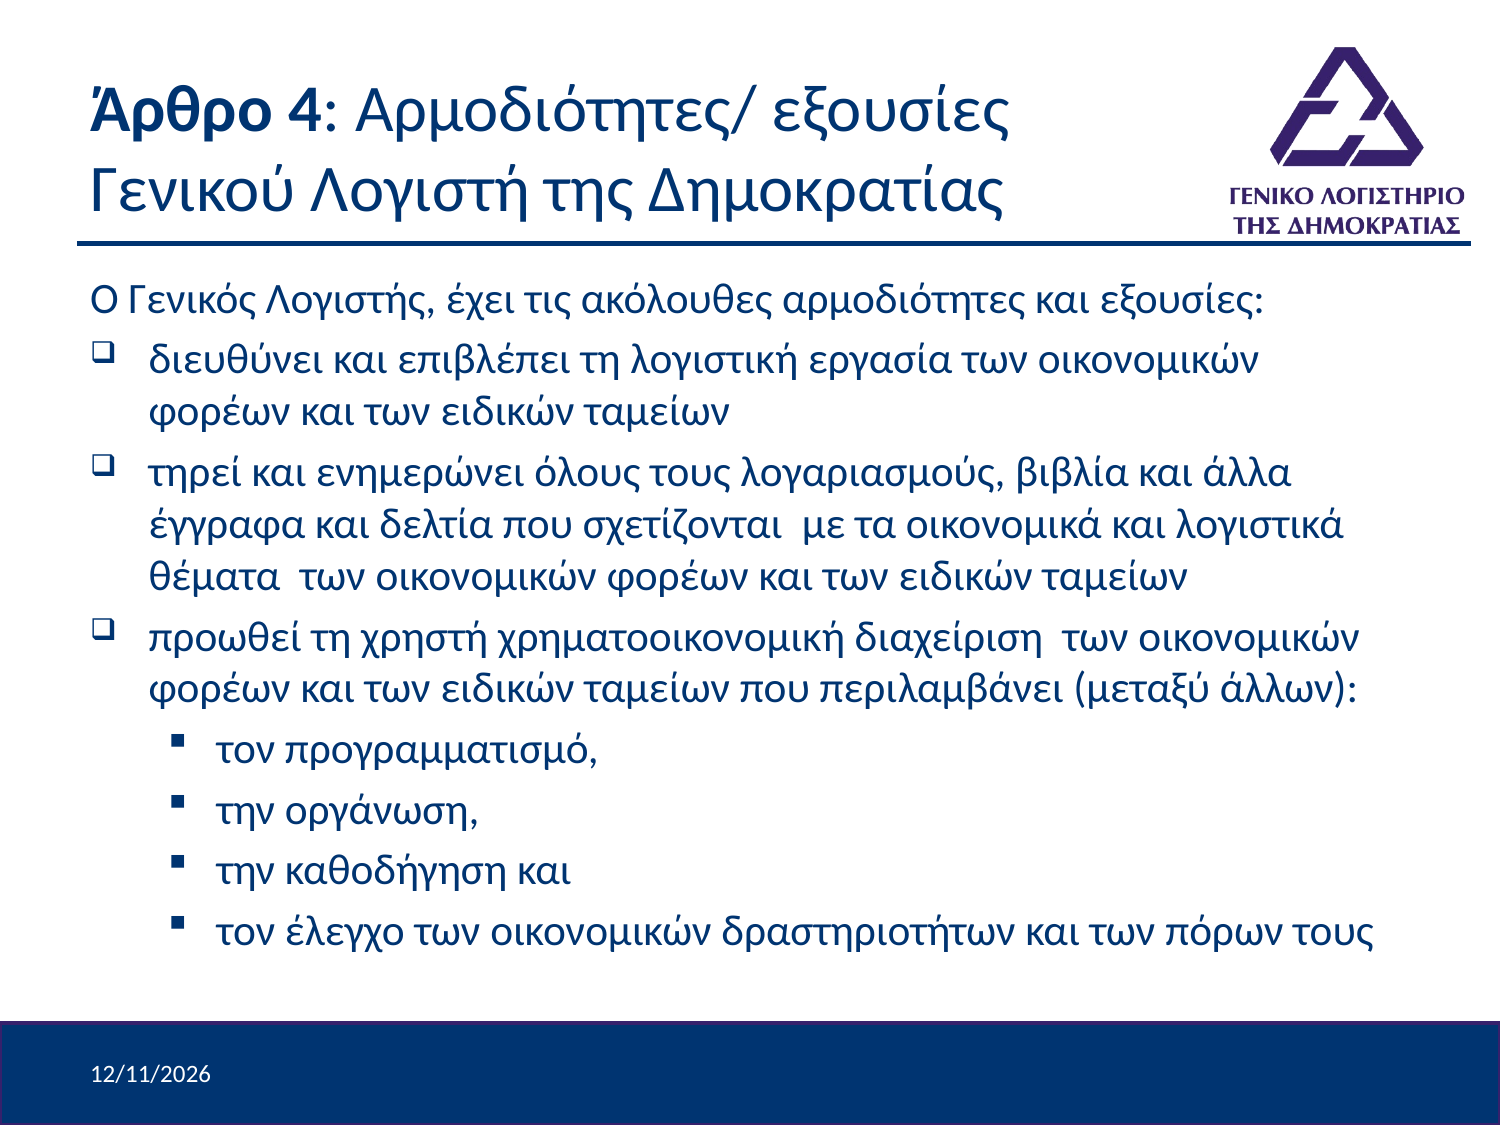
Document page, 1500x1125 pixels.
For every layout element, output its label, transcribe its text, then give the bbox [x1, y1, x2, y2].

list Ο Γενικός Λογιστής, έχει τις ακόλουθες αρμοδιότητες και εξουσίες: διευθύνει και επιβλέπει τη λογιστική εργασία των οικονομικών φορέων και των ειδικών ταμείων τηρεί και ενημερώνει όλους τους λογαριασμούς, βιβλία και άλλα έγγραφα και δελτία που σχετίζονται με τα οικονομικά και λογιστικά θέματα των οικονομικών φορέων και των ειδικών ταμείων προωθεί τη χρηστή χρηματοοικονομική διαχείριση των οικονομικών φορέων και των ειδικών ταμείων που περιλαμβάνει (μεταξύ άλλων): τον προγραμματισμό, την οργάνωση, την καθοδήγηση και τον έλεγχο των οικονομικών δραστηριοτήτων και των πόρων τους [74, 262, 1426, 1006]
picture [1222, 36, 1471, 244]
title Άρθρο 4: Αρμοδιότητες/ εξουσίες Γενικού Λογιστή της Δημοκρατίας [74, 44, 1223, 233]
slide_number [75, 1042, 425, 1103]
